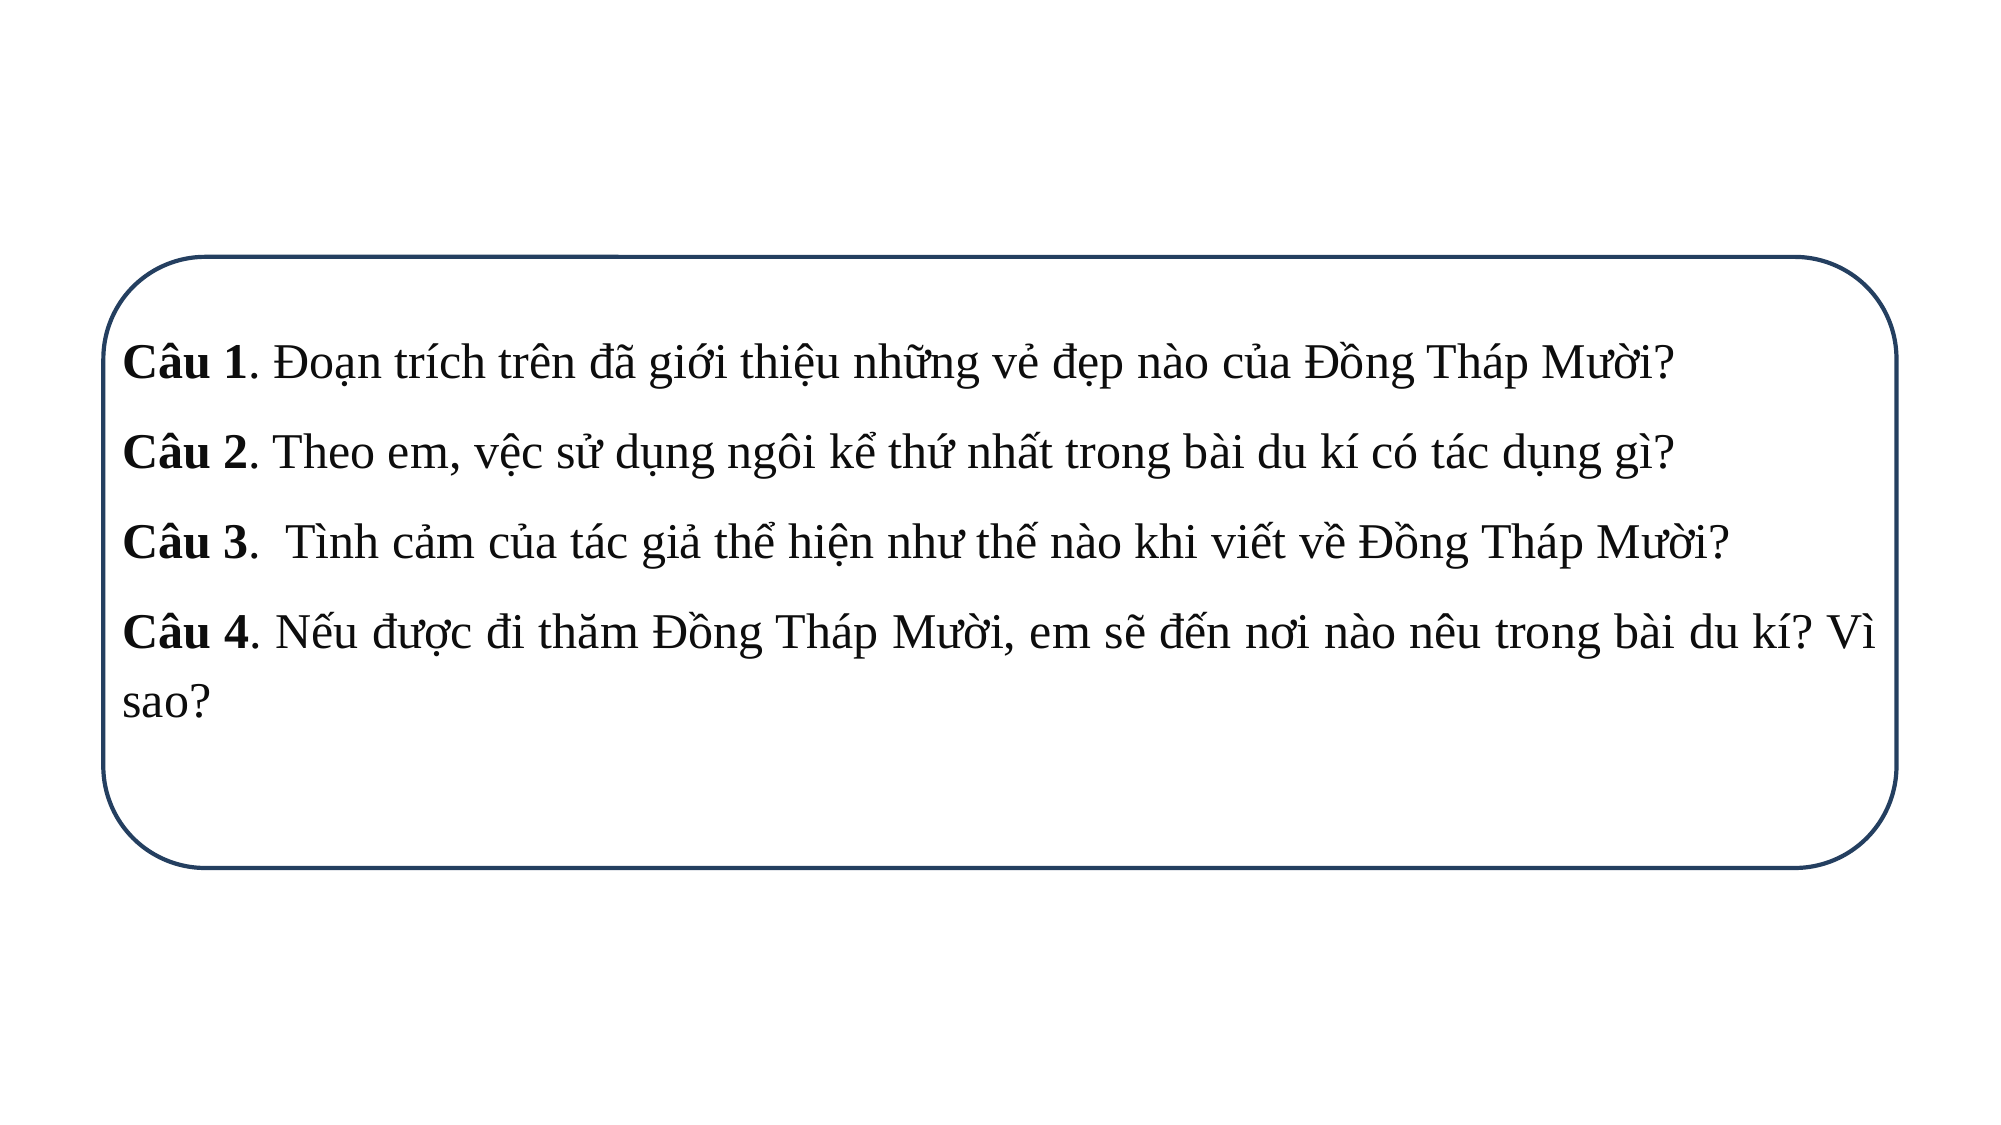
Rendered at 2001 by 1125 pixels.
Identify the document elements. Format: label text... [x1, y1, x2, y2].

text_box Câu 1. Đoạn trích trên đã giới thiệu những vẻ đẹp nào của Đồng Tháp Mười? Câu 2. Theo em, vệc sử dụng ngôi kể thứ nhất trong bài du kí có tác dụng gì? Câu 3. Tình cảm của tác giả thể hiện như thế nào khi viết về Đồng Tháp Mười? Câu 4. Nếu được đi thăm Đồng Tháp Mười, em sẽ đến nơi nào nêu trong bài du kí? Vì sao? [107, 312, 1893, 735]
text_box [114, 256, 1886, 312]
text_box [103, 331, 1897, 868]
